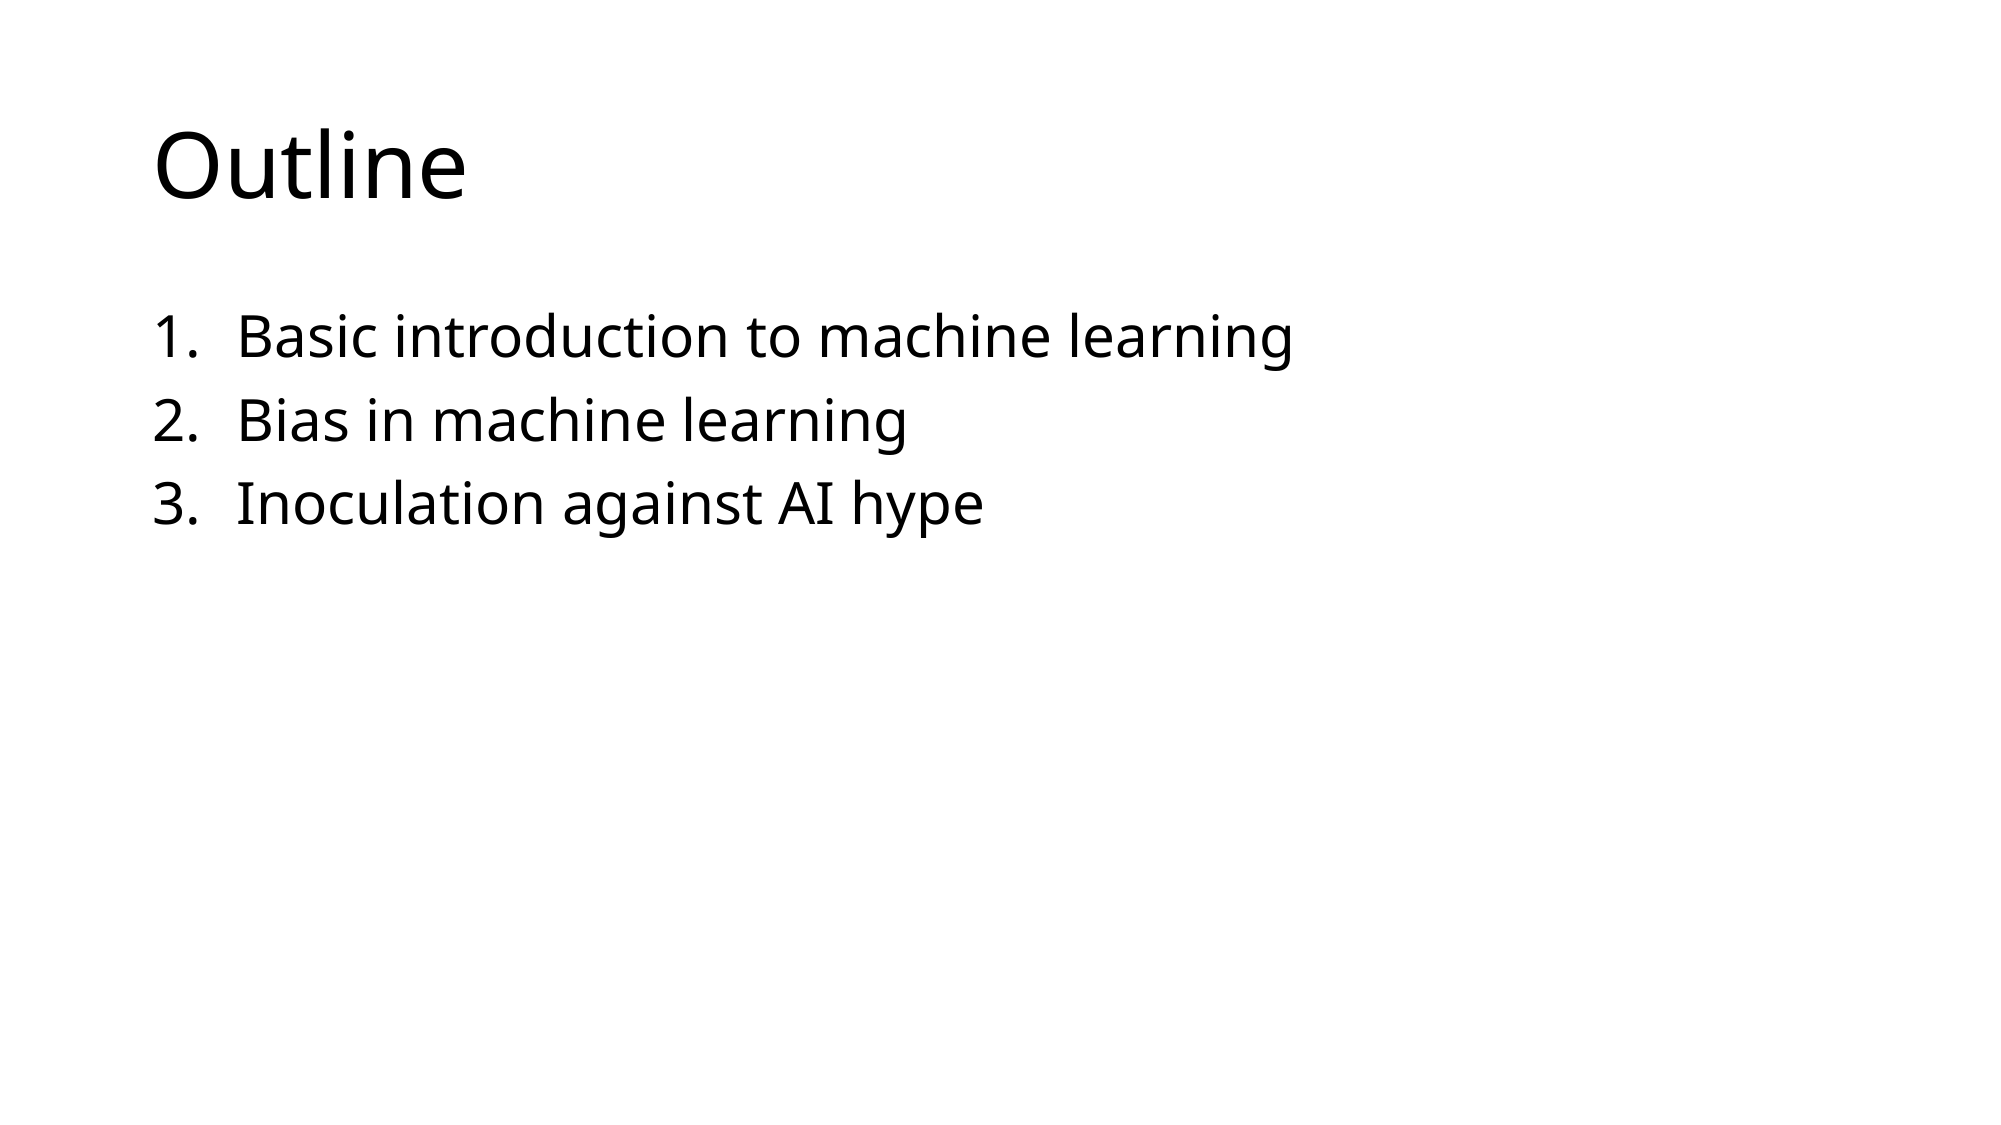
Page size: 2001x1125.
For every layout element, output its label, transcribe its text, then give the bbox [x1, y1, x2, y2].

list Basic introduction to machine learning Bias in machine learning Inoculation against AI hype [137, 299, 1863, 1014]
title Outline [137, 59, 1863, 278]
